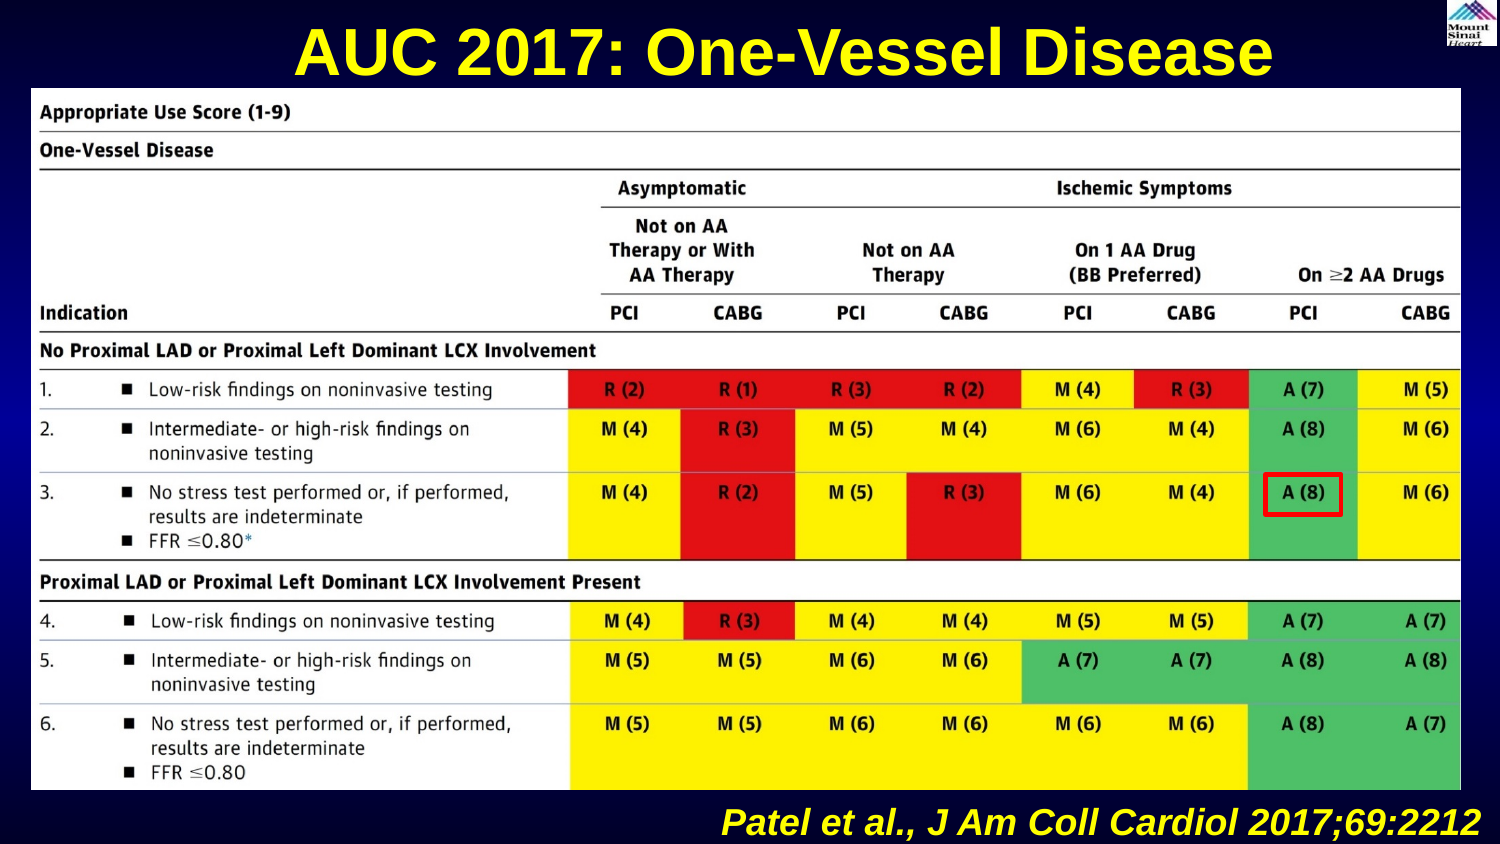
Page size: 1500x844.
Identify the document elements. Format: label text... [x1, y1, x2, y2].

picture [1447, 0, 1498, 46]
text_box Patel et al., J Am Coll Cardiol 2017;69:2212 [712, 794, 1500, 844]
picture [30, 88, 1461, 791]
text_box AUC 2017: One-Vessel Disease [161, 1, 1409, 87]
